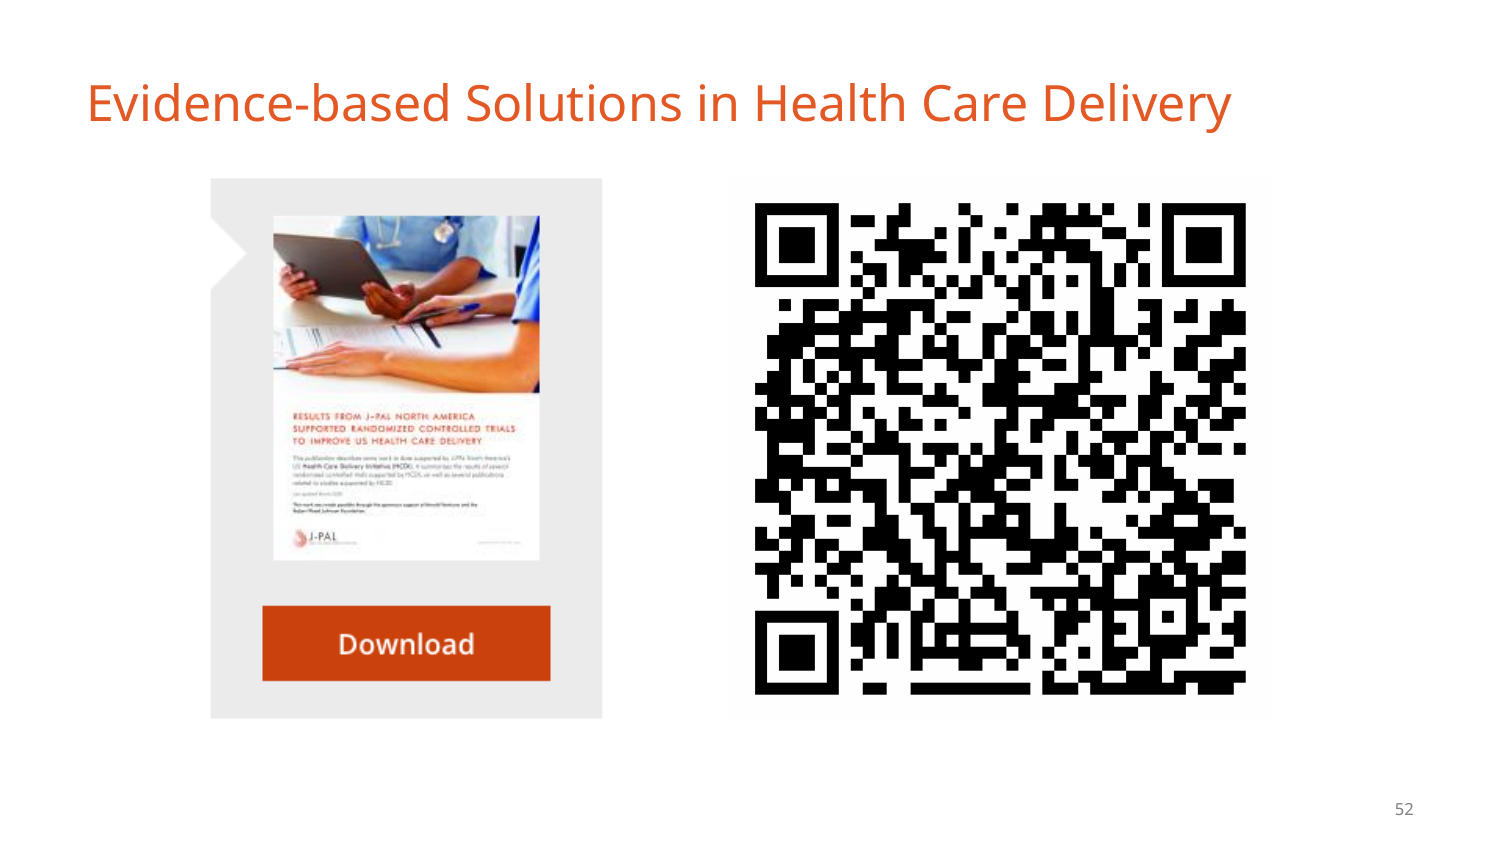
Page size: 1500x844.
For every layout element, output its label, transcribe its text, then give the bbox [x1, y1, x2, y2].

picture [208, 177, 604, 722]
picture [728, 177, 1274, 722]
slide_number ‹#› [1285, 793, 1426, 821]
title Evidence-based Solutions in Health Care Delivery [75, 23, 1425, 167]
